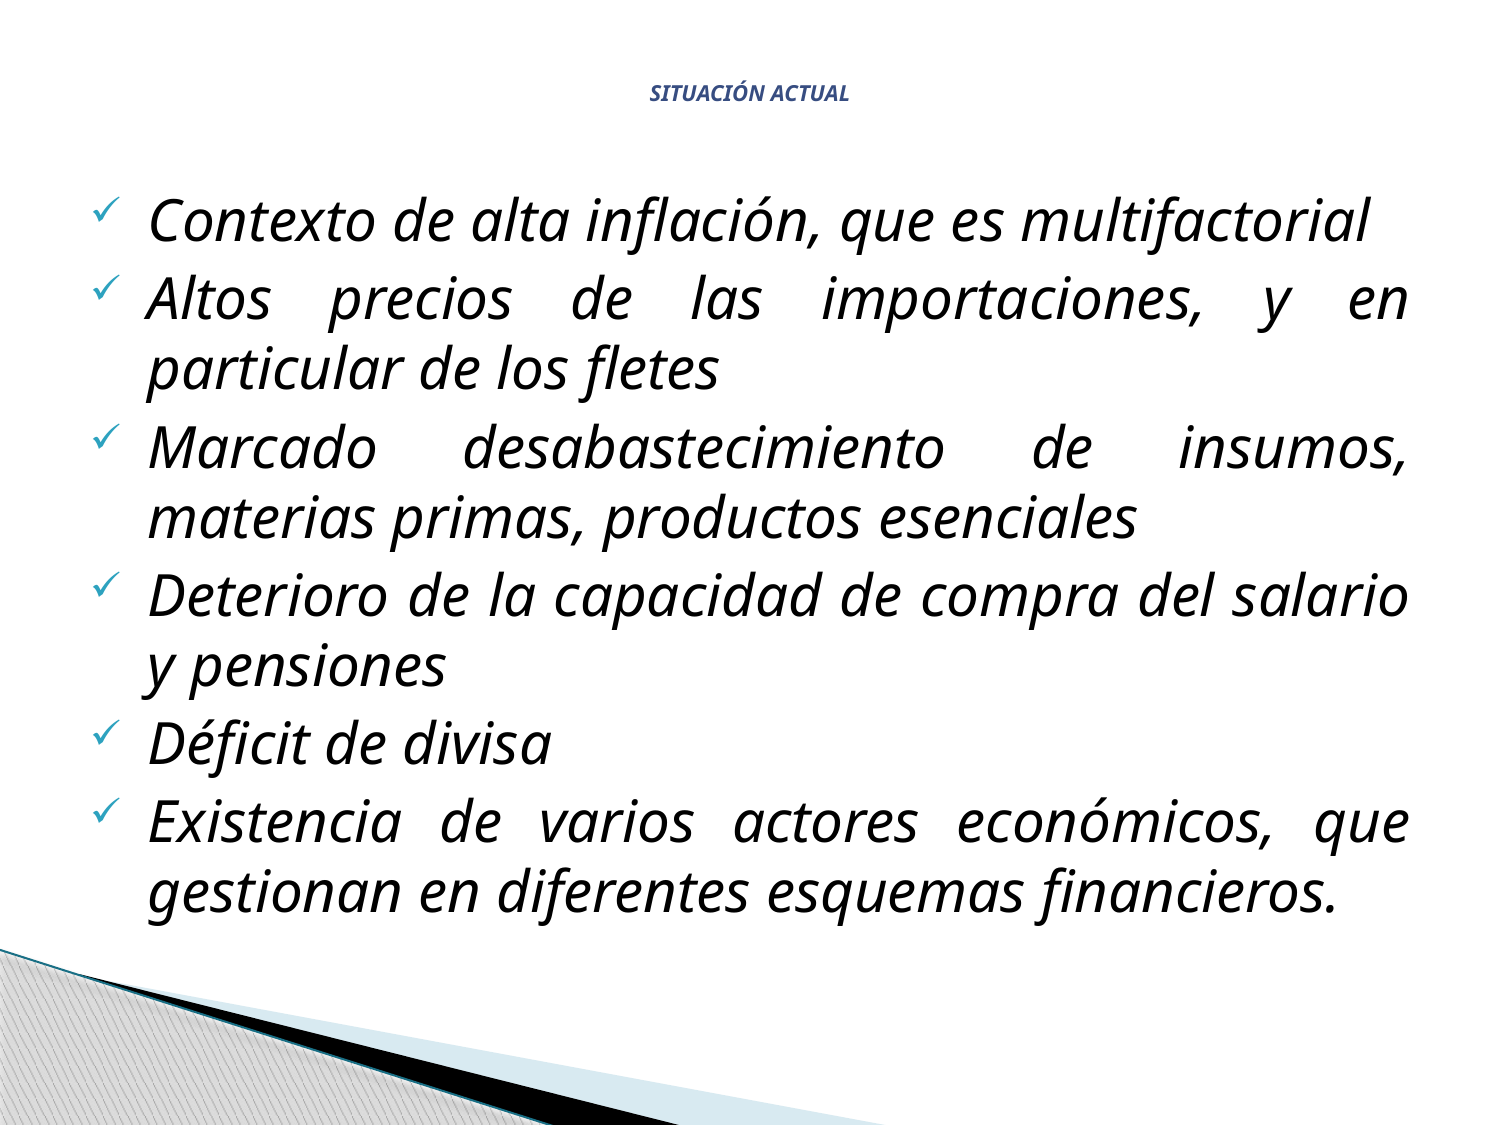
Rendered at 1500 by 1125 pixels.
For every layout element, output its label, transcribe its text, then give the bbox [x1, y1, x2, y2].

list Contexto de alta inflación, que es multifactorial Altos precios de las importaciones, y en particular de los fletes Marcado desabastecimiento de insumos, materias primas, productos esenciales Deterioro de la capacidad de compra del salario y pensiones Déficit de divisa Existencia de varios actores económicos, que gestionan en diferentes esquemas financieros. [75, 175, 1425, 933]
title SITUACIÓN ACTUAL [75, 45, 1425, 141]
